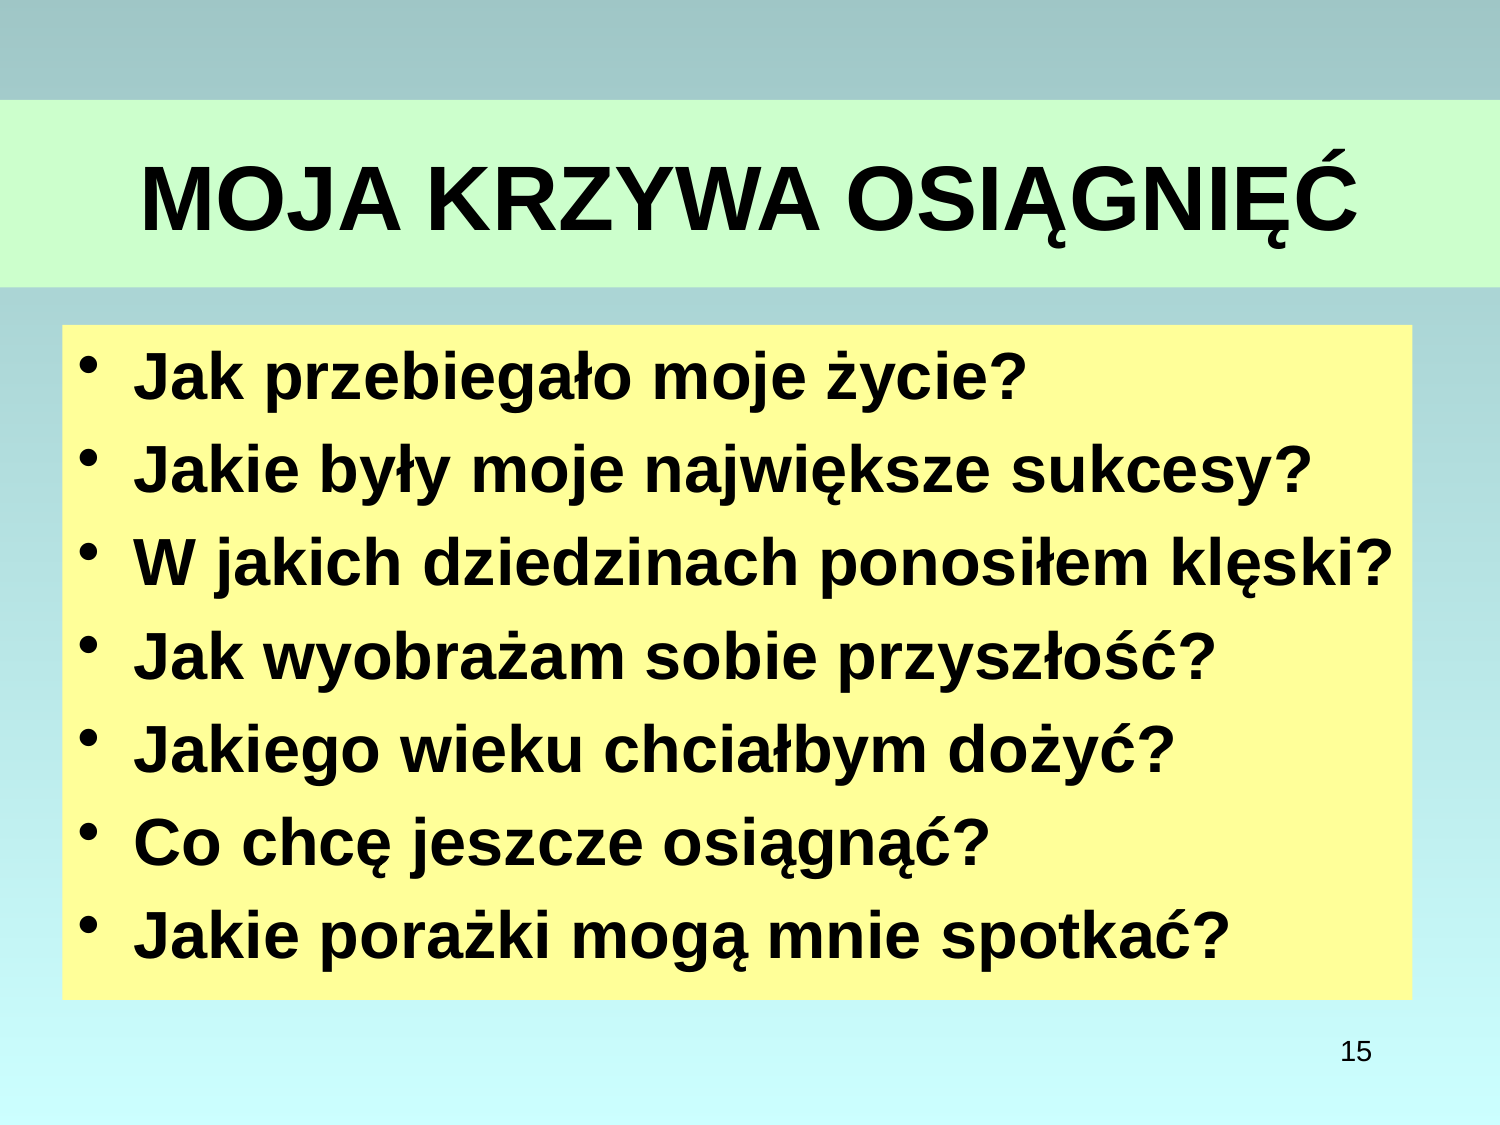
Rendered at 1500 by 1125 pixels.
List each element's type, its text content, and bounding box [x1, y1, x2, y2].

title MOJA KRZYWA OSIĄGNIĘĆ [0, 99, 1500, 288]
list Jak przebiegało moje życie? Jakie były moje największe sukcesy? W jakich dziedzinach ponosiłem klęski? Jak wyobrażam sobie przyszłość? Jakiego wieku chciałbym dożyć? Co chcę jeszcze osiągnąć? Jakie porażki mogą mnie spotkać? [62, 324, 1413, 1000]
slide_number 15 [1074, 1025, 1388, 1100]
